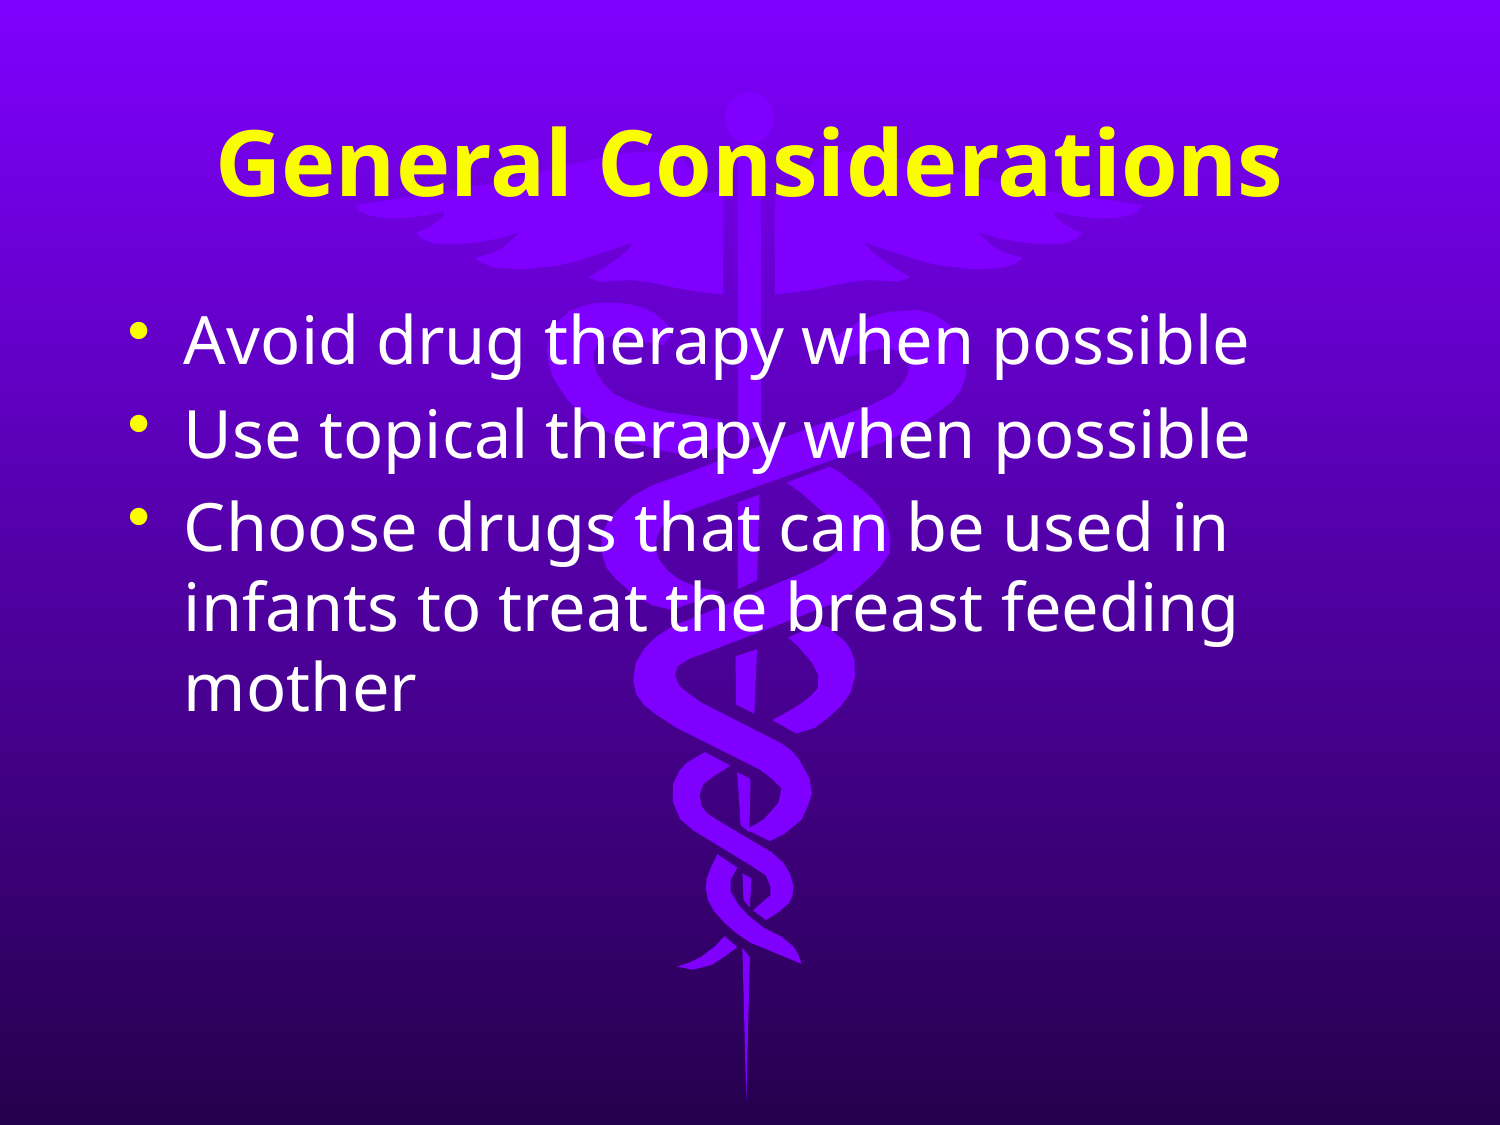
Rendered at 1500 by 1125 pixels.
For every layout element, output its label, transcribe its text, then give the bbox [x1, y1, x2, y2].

title General Considerations [112, 65, 1388, 254]
list Avoid drug therapy when possible Use topical therapy when possible Choose drugs that can be used in infants to treat the breast feeding mother [112, 290, 1388, 966]
